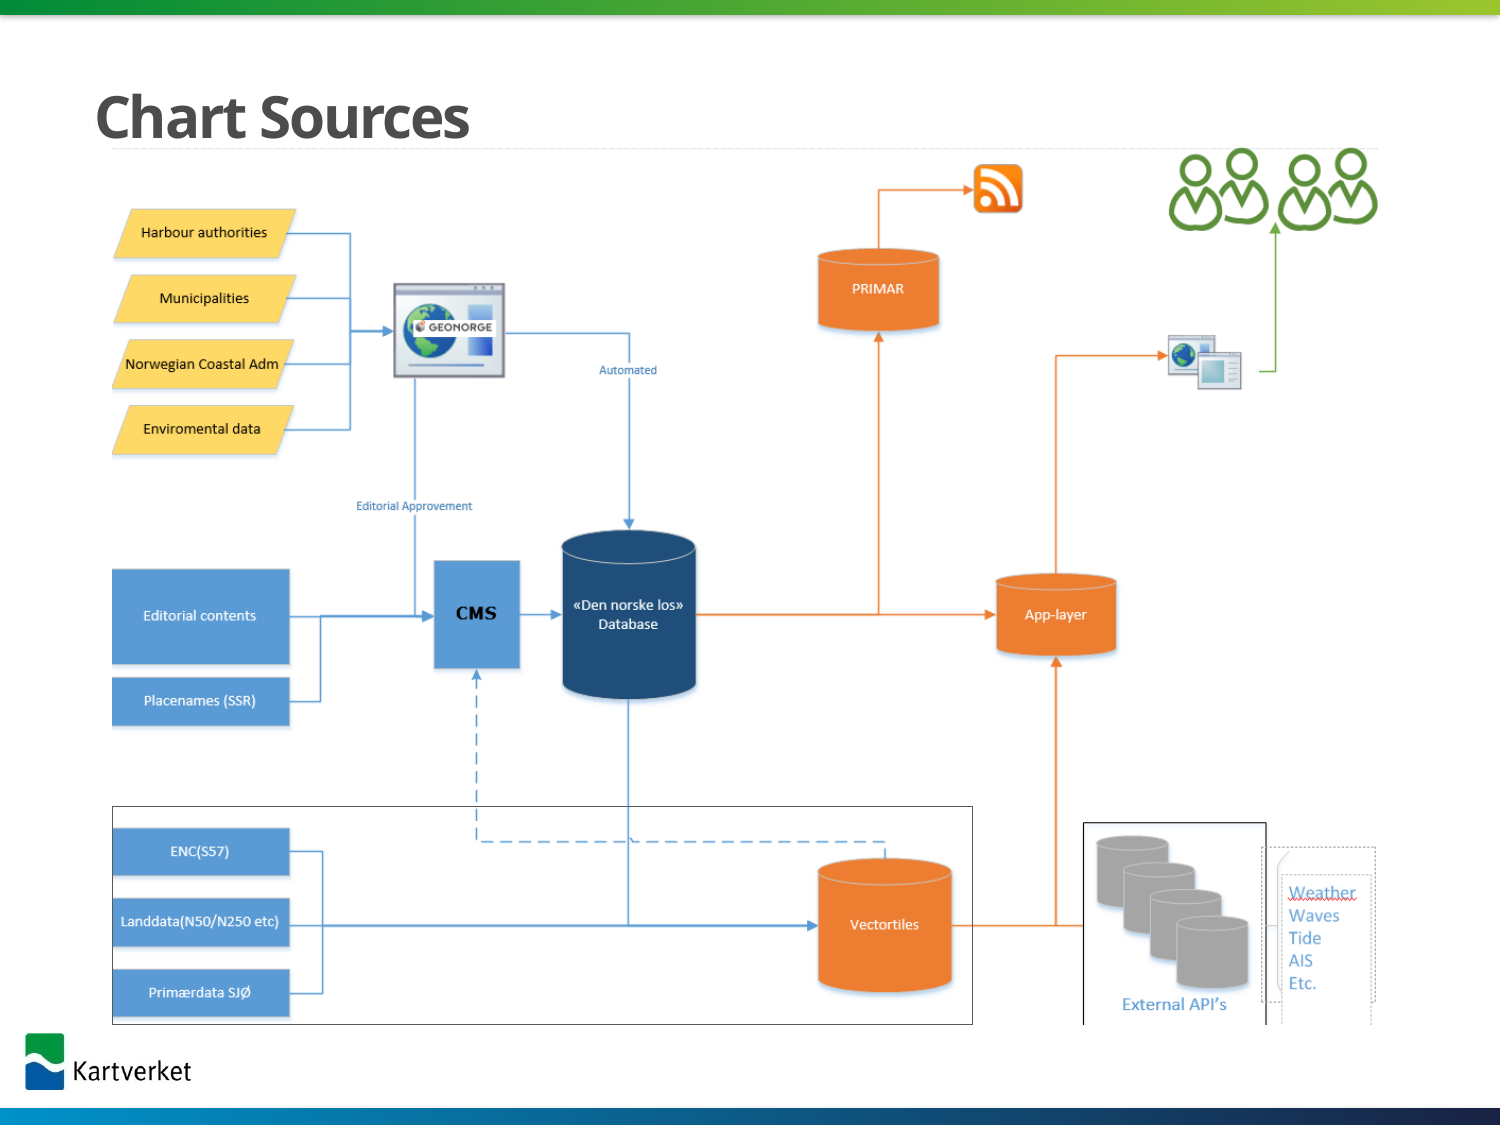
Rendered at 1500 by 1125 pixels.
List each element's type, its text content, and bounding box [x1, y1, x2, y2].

picture [111, 146, 1378, 1025]
picture [25, 1033, 191, 1090]
title Chart Sources [94, 88, 1395, 311]
